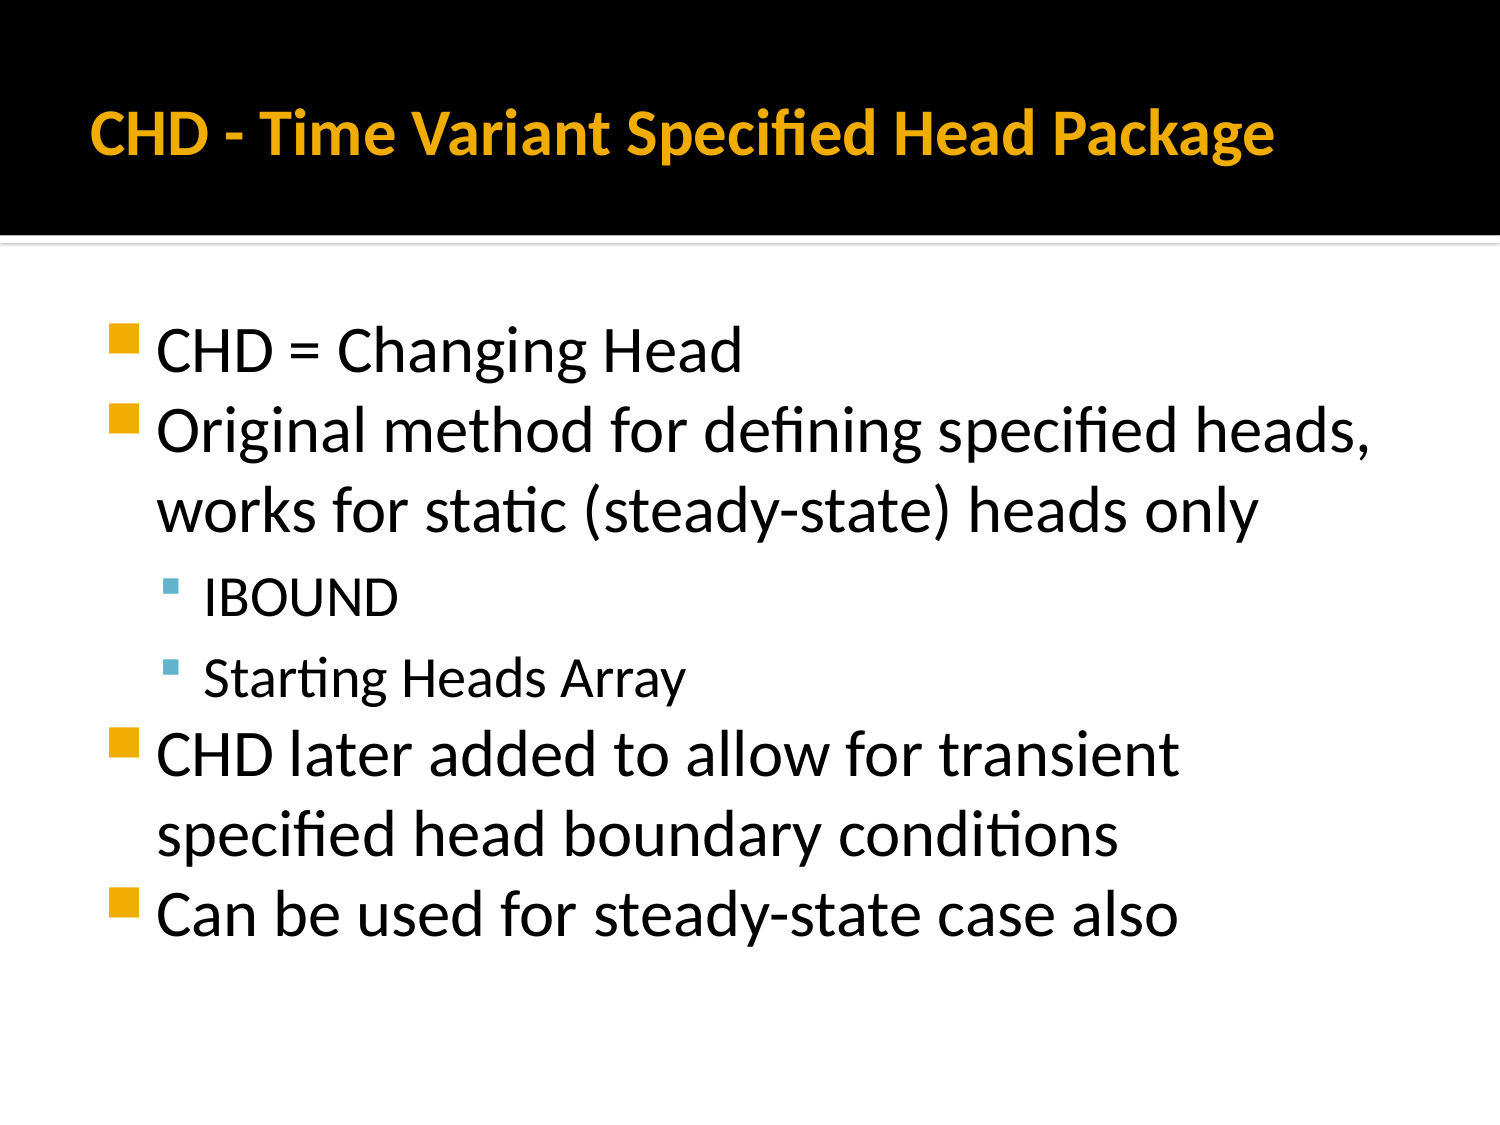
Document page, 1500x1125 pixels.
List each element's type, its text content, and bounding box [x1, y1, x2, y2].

title CHD - Time Variant Specified Head Package [75, 25, 1425, 231]
list CHD = Changing Head Original method for defining specified heads, works for static (steady-state) heads only IBOUND Starting Heads Array CHD later added to allow for transient specified head boundary conditions Can be used for steady-state case also [75, 291, 1425, 1050]
